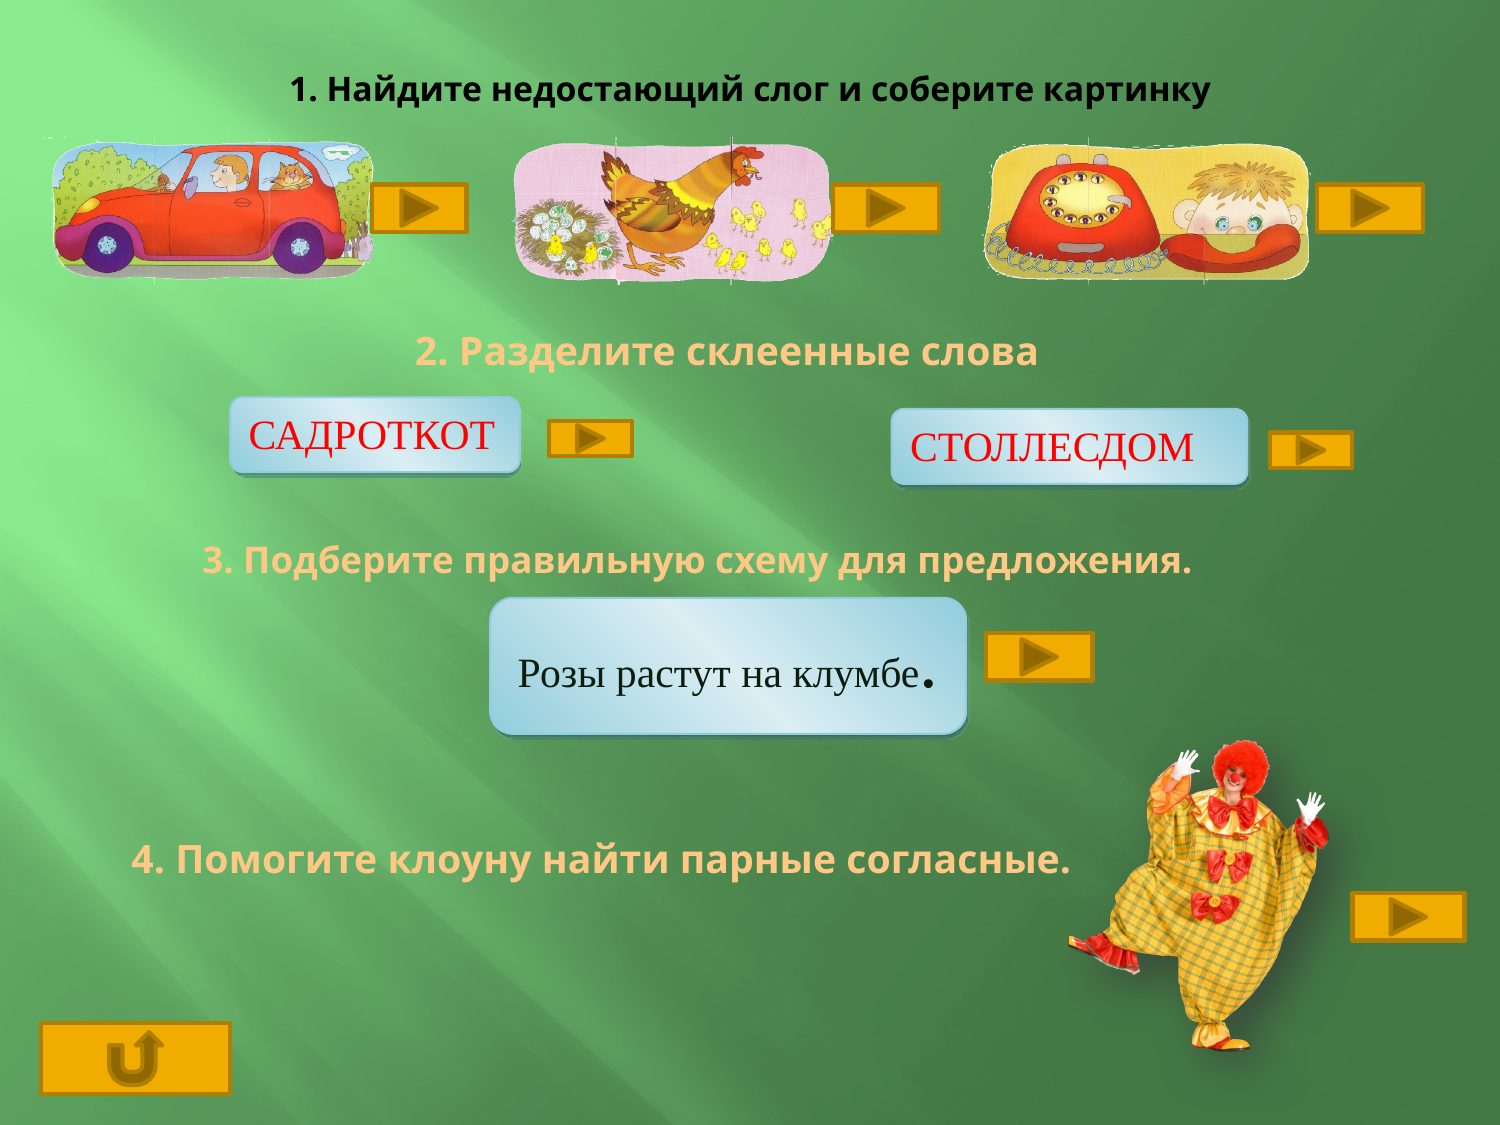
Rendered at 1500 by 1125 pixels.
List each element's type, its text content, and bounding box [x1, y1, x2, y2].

text_box [1373, 891, 1467, 943]
text_box [39, 1021, 232, 1096]
text_box 4. Помогите клоуну найти парные согласные. [123, 822, 1051, 882]
picture [974, 136, 1318, 286]
text_box СТОЛЛЕСДОМ [891, 408, 1248, 484]
text_box [547, 419, 634, 458]
text_box 3. Подберите правильную схему для предложения. [194, 527, 1301, 581]
text_box [889, 182, 941, 234]
picture [501, 136, 846, 286]
text_box [984, 631, 1095, 683]
text_box Розы растут на клумбе. [490, 597, 967, 734]
text_box [1359, 182, 1425, 234]
text_box САДРОТКОТ [230, 397, 520, 473]
text_box [425, 182, 469, 234]
text_box [1268, 430, 1354, 470]
picture [1068, 739, 1329, 1052]
picture [40, 136, 382, 286]
text_box 2. Разделите склеенные слова [407, 314, 1081, 374]
title 1. Найдите недостающий слог и соберите картинку [206, 42, 1294, 109]
